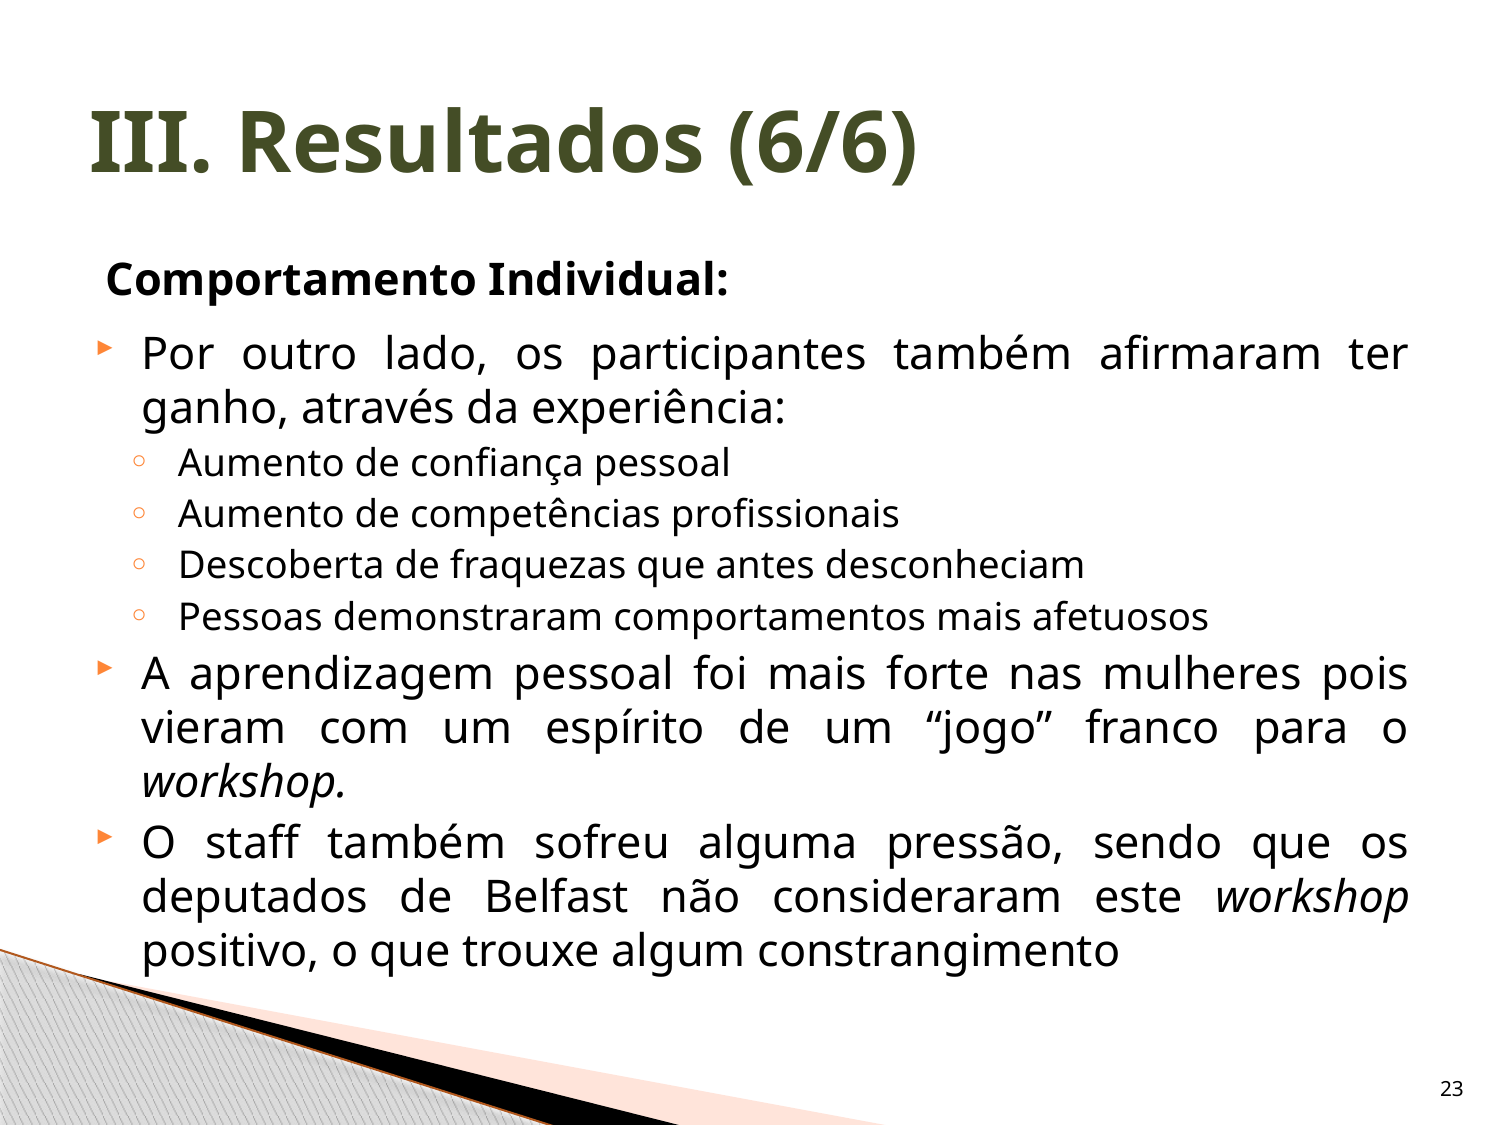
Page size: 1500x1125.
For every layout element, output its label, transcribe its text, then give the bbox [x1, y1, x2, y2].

list Comportamento Individual: Por outro lado, os participantes também afirmaram ter ganho, através da experiência: Aumento de confiança pessoal Aumento de competências profissionais Descoberta de fraquezas que antes desconheciam Pessoas demonstraram comportamentos mais afetuosos A aprendizagem pessoal foi mais forte nas mulheres pois vieram com um espírito de um “jogo” franco para o workshop. O staff também sofreu alguma pressão, sendo que os deputados de Belfast não consideraram este workshop positivo, o que trouxe algum constrangimento [75, 243, 1425, 986]
slide_number 23 [1418, 1051, 1479, 1112]
title III. Resultados (6/6) [75, 45, 1425, 233]
